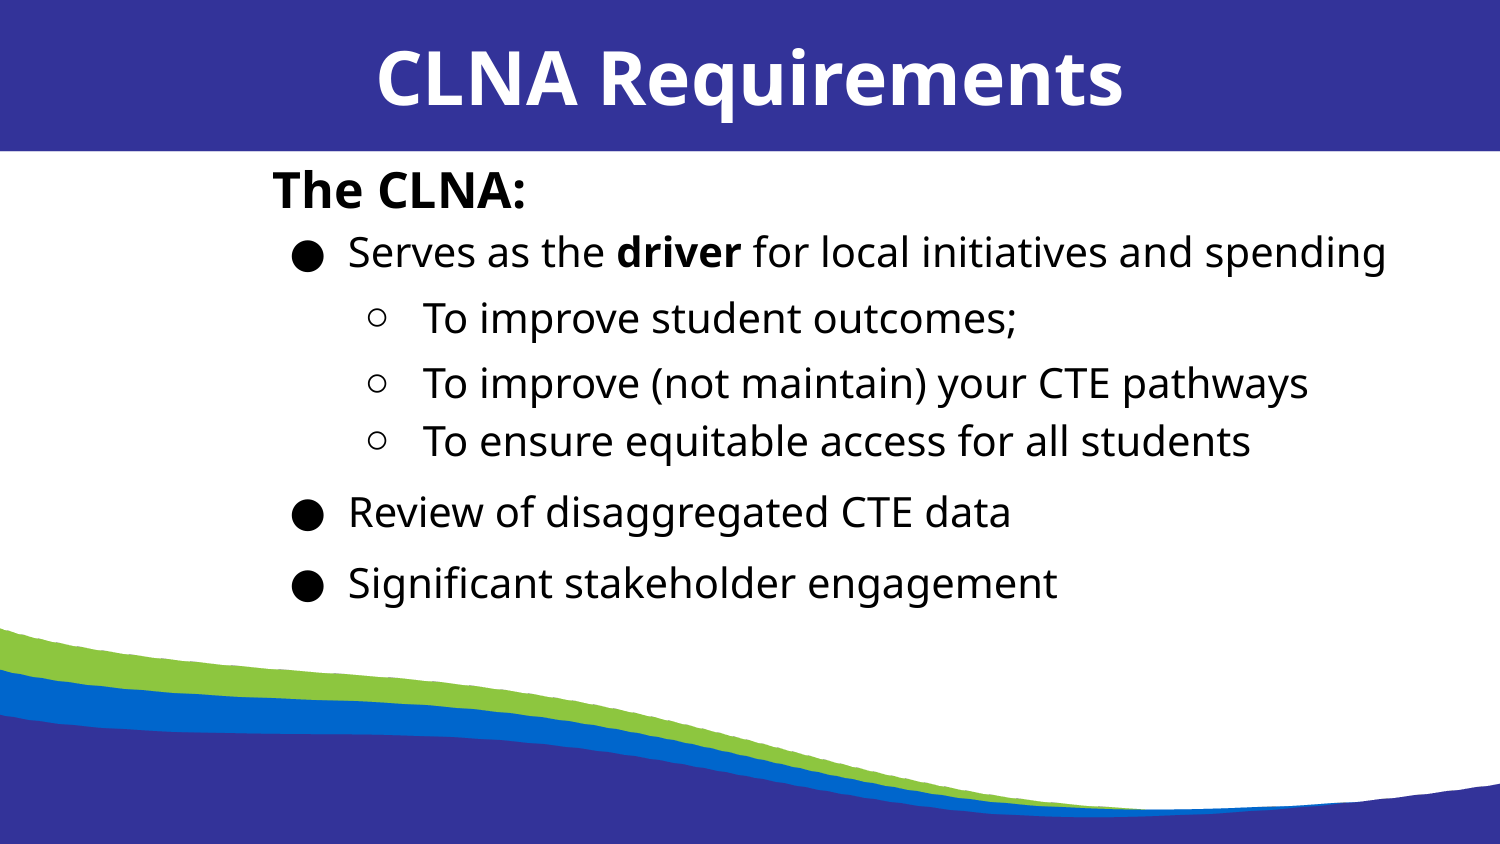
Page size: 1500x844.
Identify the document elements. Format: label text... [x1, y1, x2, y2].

picture [0, 608, 1500, 844]
list The CLNA: Serves as the driver for local initiatives and spending To improve student outcomes; To improve (not maintain) your CTE pathways To ensure equitable access for all students Review of disaggregated CTE data Significant stakeholder engagement [257, 151, 1476, 723]
list CLNA Requirements [0, 0, 1500, 152]
